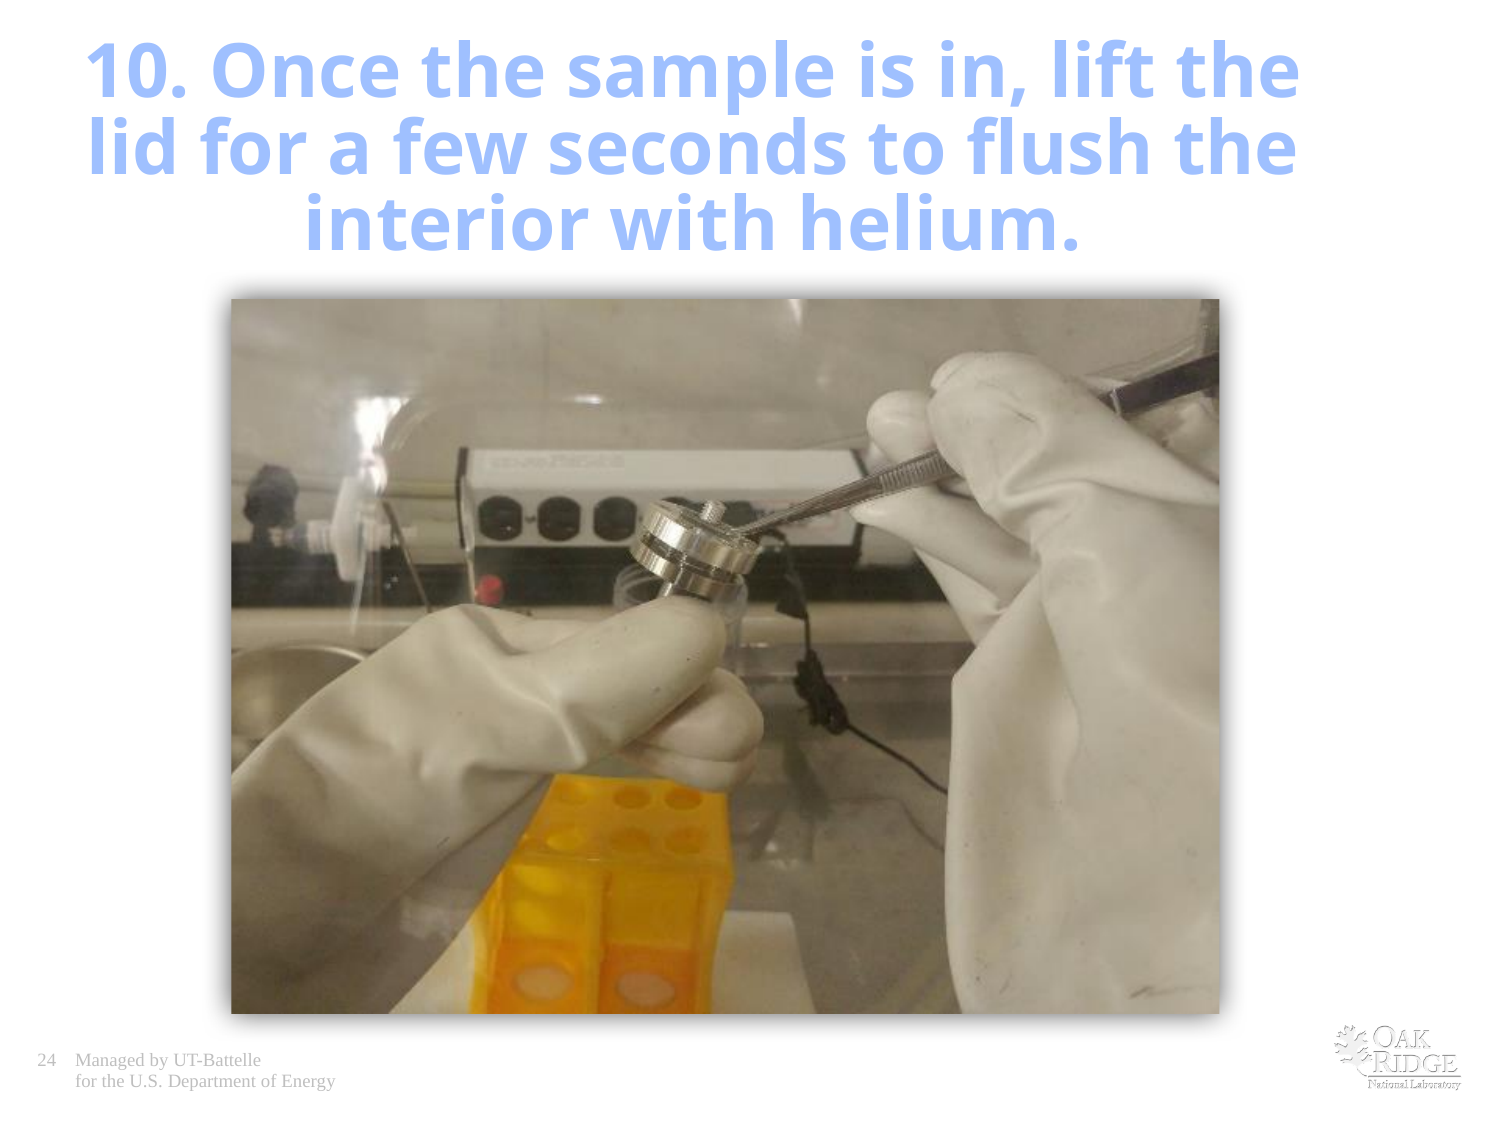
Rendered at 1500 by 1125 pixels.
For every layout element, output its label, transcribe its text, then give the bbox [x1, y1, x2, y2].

picture [1325, 1019, 1472, 1095]
title 10. Once the sample is in, lift the lid for a few seconds to flush the interior with helium. [18, 29, 1369, 98]
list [231, 299, 1220, 1014]
